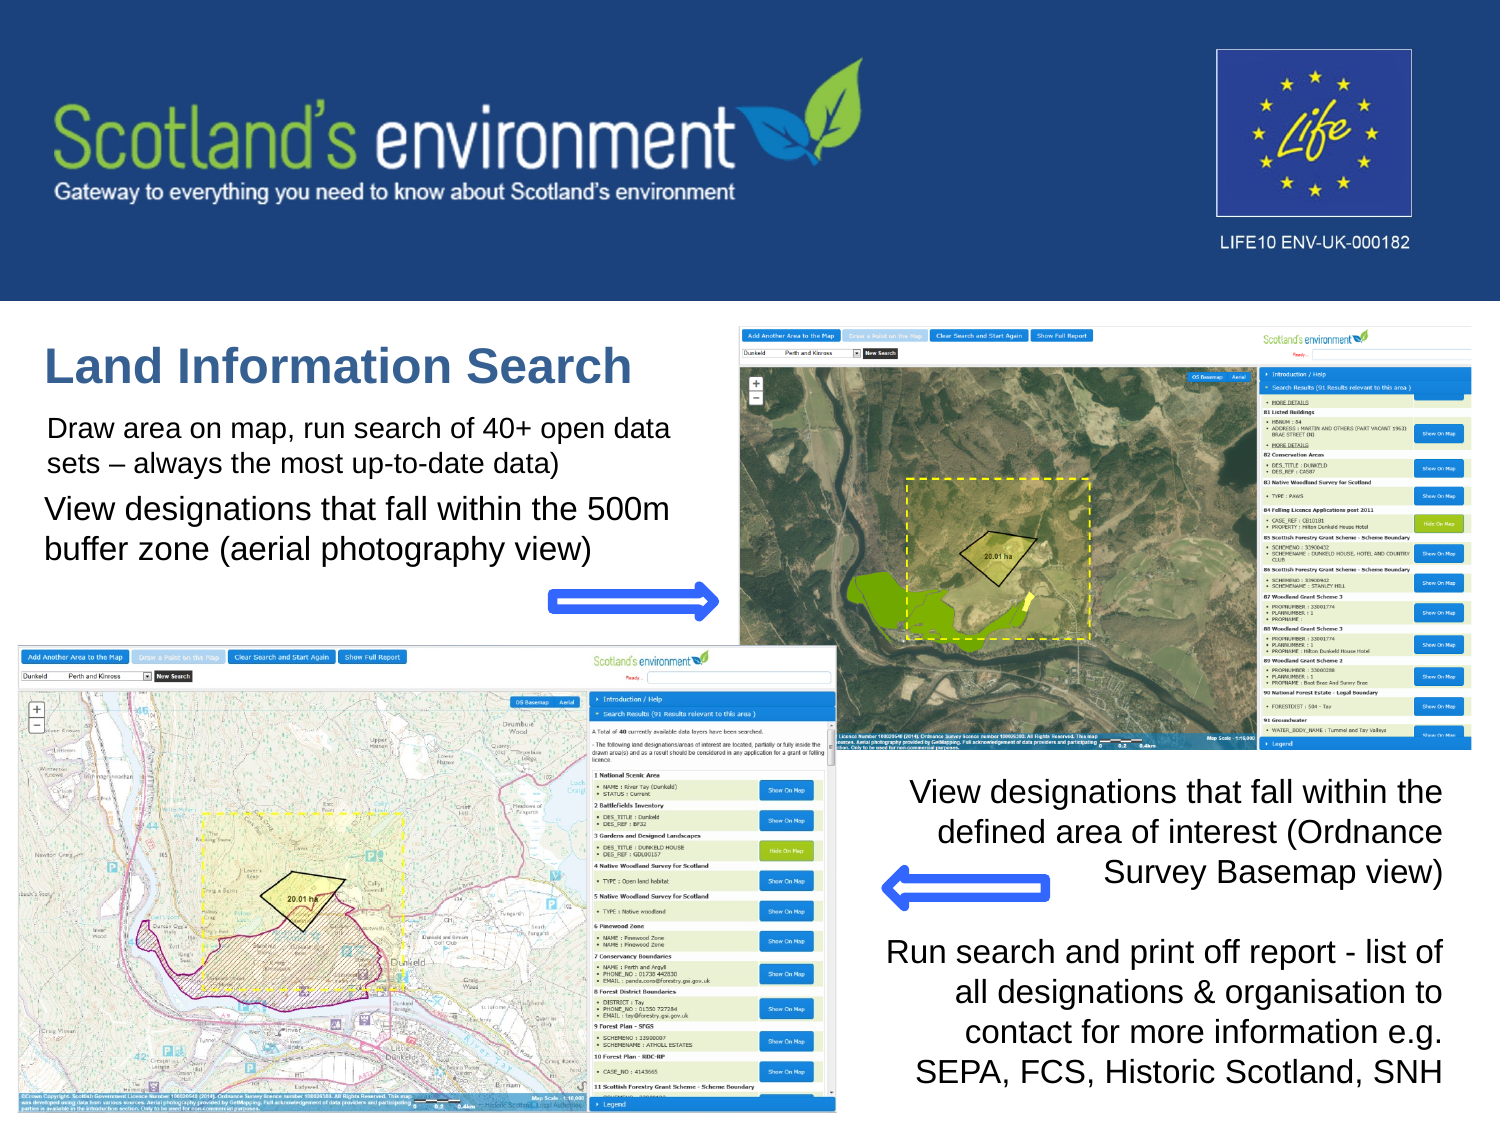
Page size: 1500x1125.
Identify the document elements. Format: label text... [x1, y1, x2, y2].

text_box View designations that fall within the 500m buffer zone (aerial photography view) [29, 479, 691, 575]
text_box Draw area on map, run search of 40+ open data sets – always the most up-to-date data) [32, 401, 694, 487]
text_box View designations that fall within the defined area of interest (Ordnance Survey Basemap view) Run search and print off report - list of all designations & organisation to contact for more information e.g. SEPA, FCS, Historic Scotland, SNH [856, 763, 1459, 1098]
picture [17, 326, 1472, 1114]
text_box Land Information Search [29, 326, 735, 401]
picture [0, 0, 1500, 301]
text_box [885, 869, 1046, 907]
text_box [552, 586, 715, 617]
